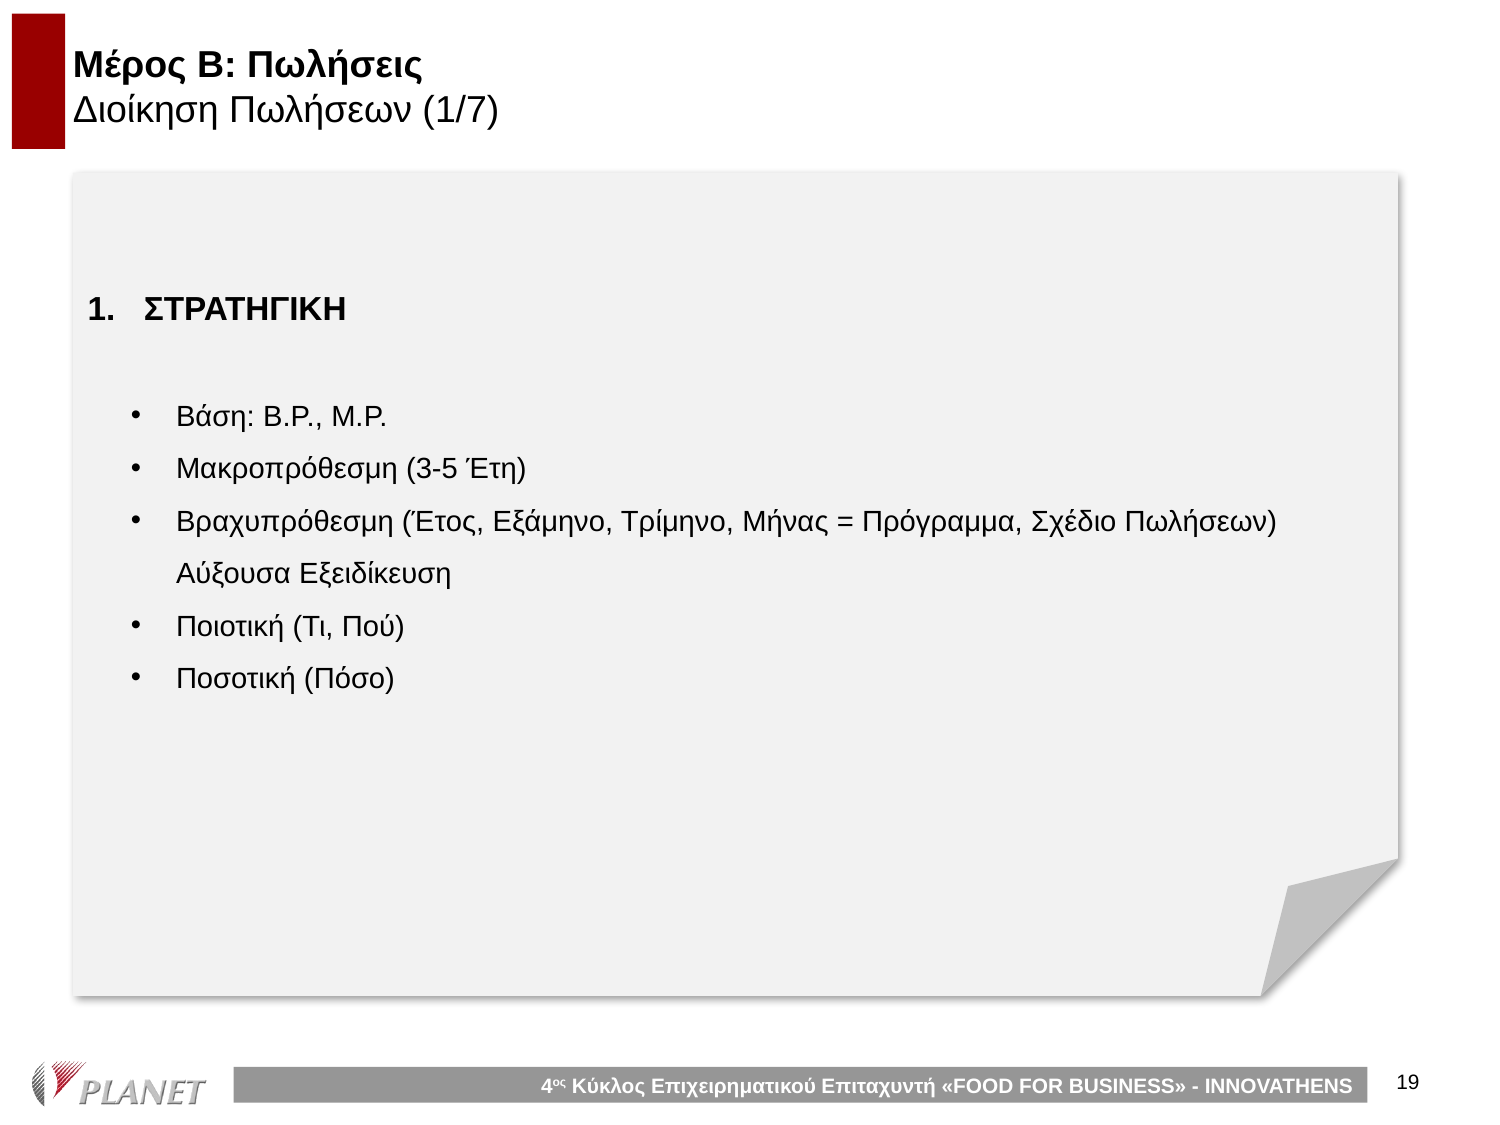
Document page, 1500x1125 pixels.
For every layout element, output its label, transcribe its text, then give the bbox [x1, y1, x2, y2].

title Μέρος Β: Πωλήσεις Διοίκηση Πωλήσεων (1/7) [72, 40, 1459, 229]
text_box ΣΤΡΑΤΗΓΙΚΗ Βάση: Β.Ρ., Μ.Ρ. Μακροπρόθεσμη (3-5 Έτη) Βραχυπρόθεσμη (Έτος, Εξάμηνο, Τρίμηνο, Μήνας = Πρόγραμμα, Σχέδιο Πωλήσεων) Αύξουσα Εξειδίκευση Ποιοτική (Τι, Πού) Ποσοτική (Πόσο) [70, 170, 1400, 998]
picture [32, 1061, 281, 1108]
